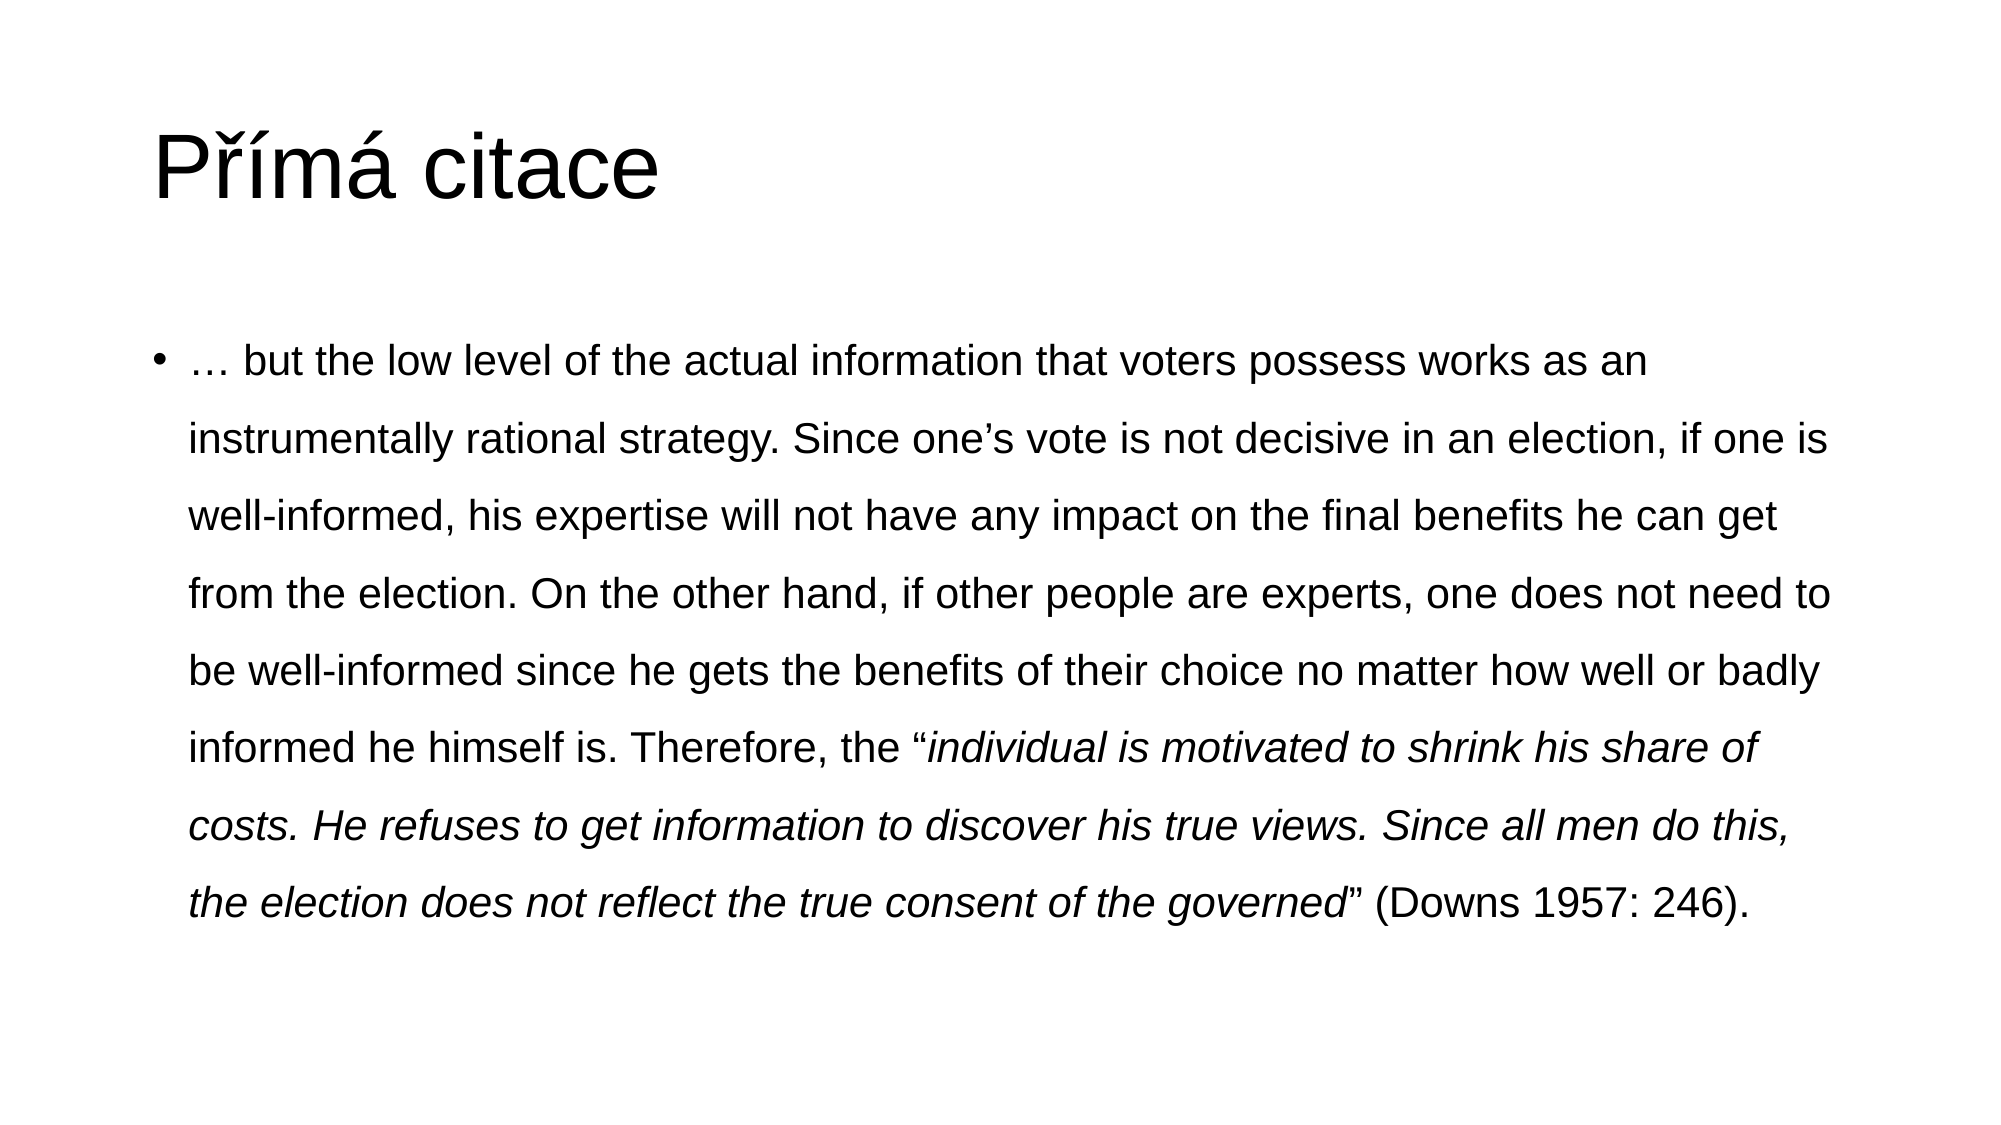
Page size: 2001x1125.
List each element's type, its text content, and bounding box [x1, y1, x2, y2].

title Přímá citace [137, 59, 1863, 278]
list … but the low level of the actual information that voters possess works as an instrumentally rational strategy. Since one’s vote is not decisive in an election, if one is well-informed, his expertise will not have any impact on the final benefits he can get from the election. On the other hand, if other people are experts, one does not need to be well-informed since he gets the benefits of their choice no matter how well or badly informed he himself is. Therefore, the “individual is motivated to shrink his share of costs. He refuses to get information to discover his true views. Since all men do this, the election does not reflect the true consent of the governed” (Downs 1957: 246). [137, 299, 1863, 1014]
